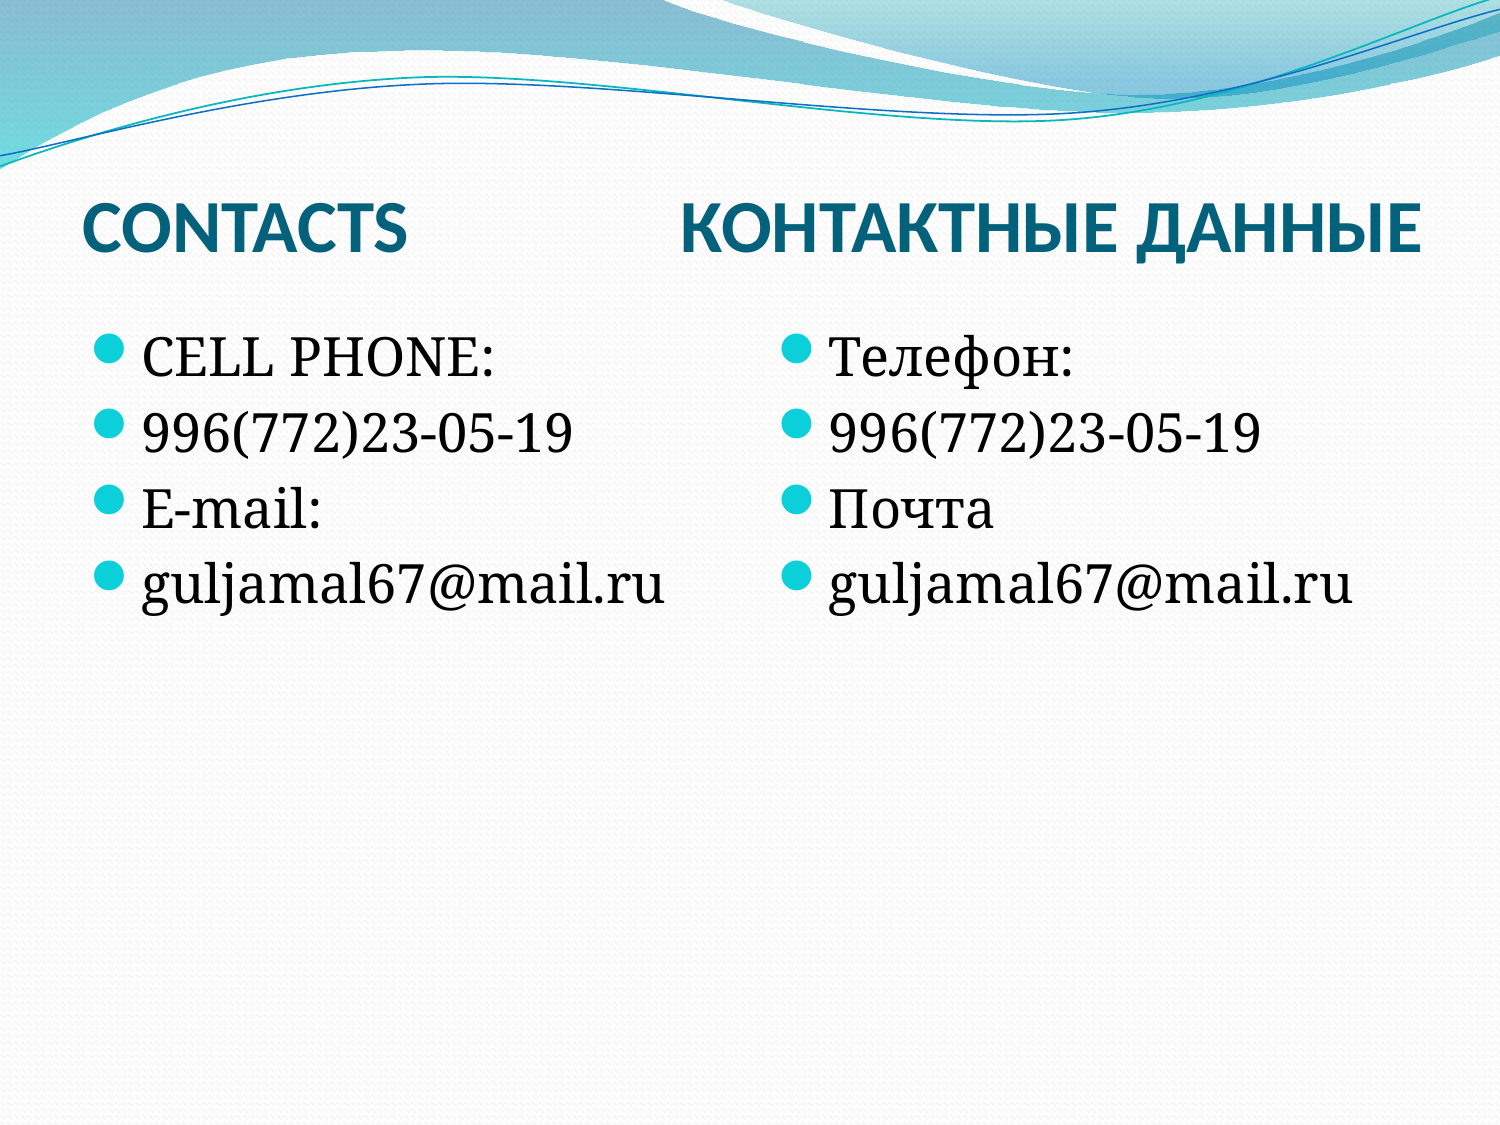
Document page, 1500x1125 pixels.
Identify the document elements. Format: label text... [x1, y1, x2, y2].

list CELL PHONE: 996(772)23-05-19 E-mail: guljamal67@mail.ru [75, 314, 738, 1043]
list Телефон: 996(772)23-05-19 Почта guljamal67@mail.ru [762, 314, 1425, 1043]
title CONTACTS КОНТАКТНЫЕ ДАННЫЕ [82, 210, 1432, 268]
